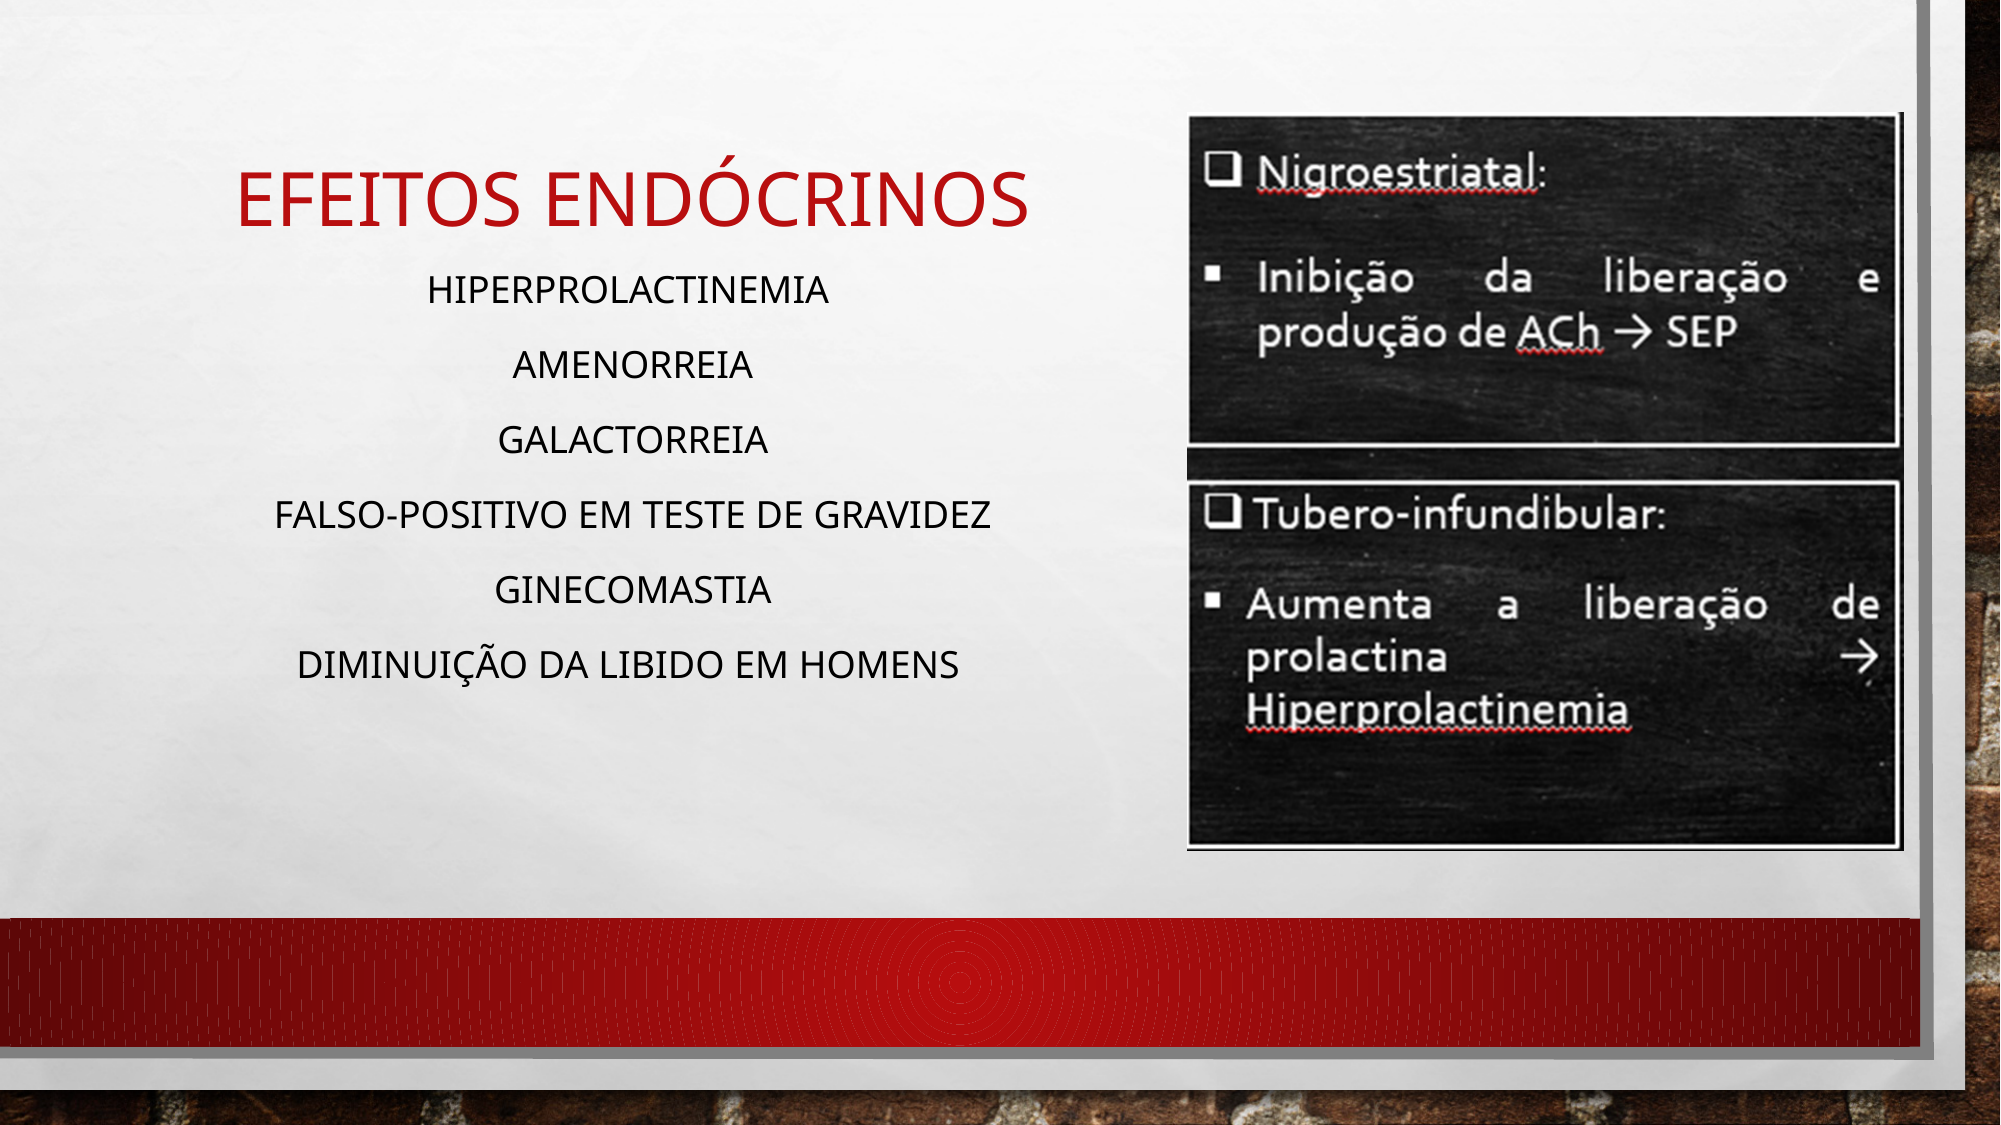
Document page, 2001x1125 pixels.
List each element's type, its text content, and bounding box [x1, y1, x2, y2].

title Efeitos endócrinos [112, 112, 1154, 249]
picture [1187, 112, 1904, 851]
list Hiperprolactinemia Amenorreia Galactorreia Falso-positivo em teste de gravidez Ginecomastia Diminuição da libido em homens [112, 249, 1154, 832]
picture [0, 0, 2000, 1125]
